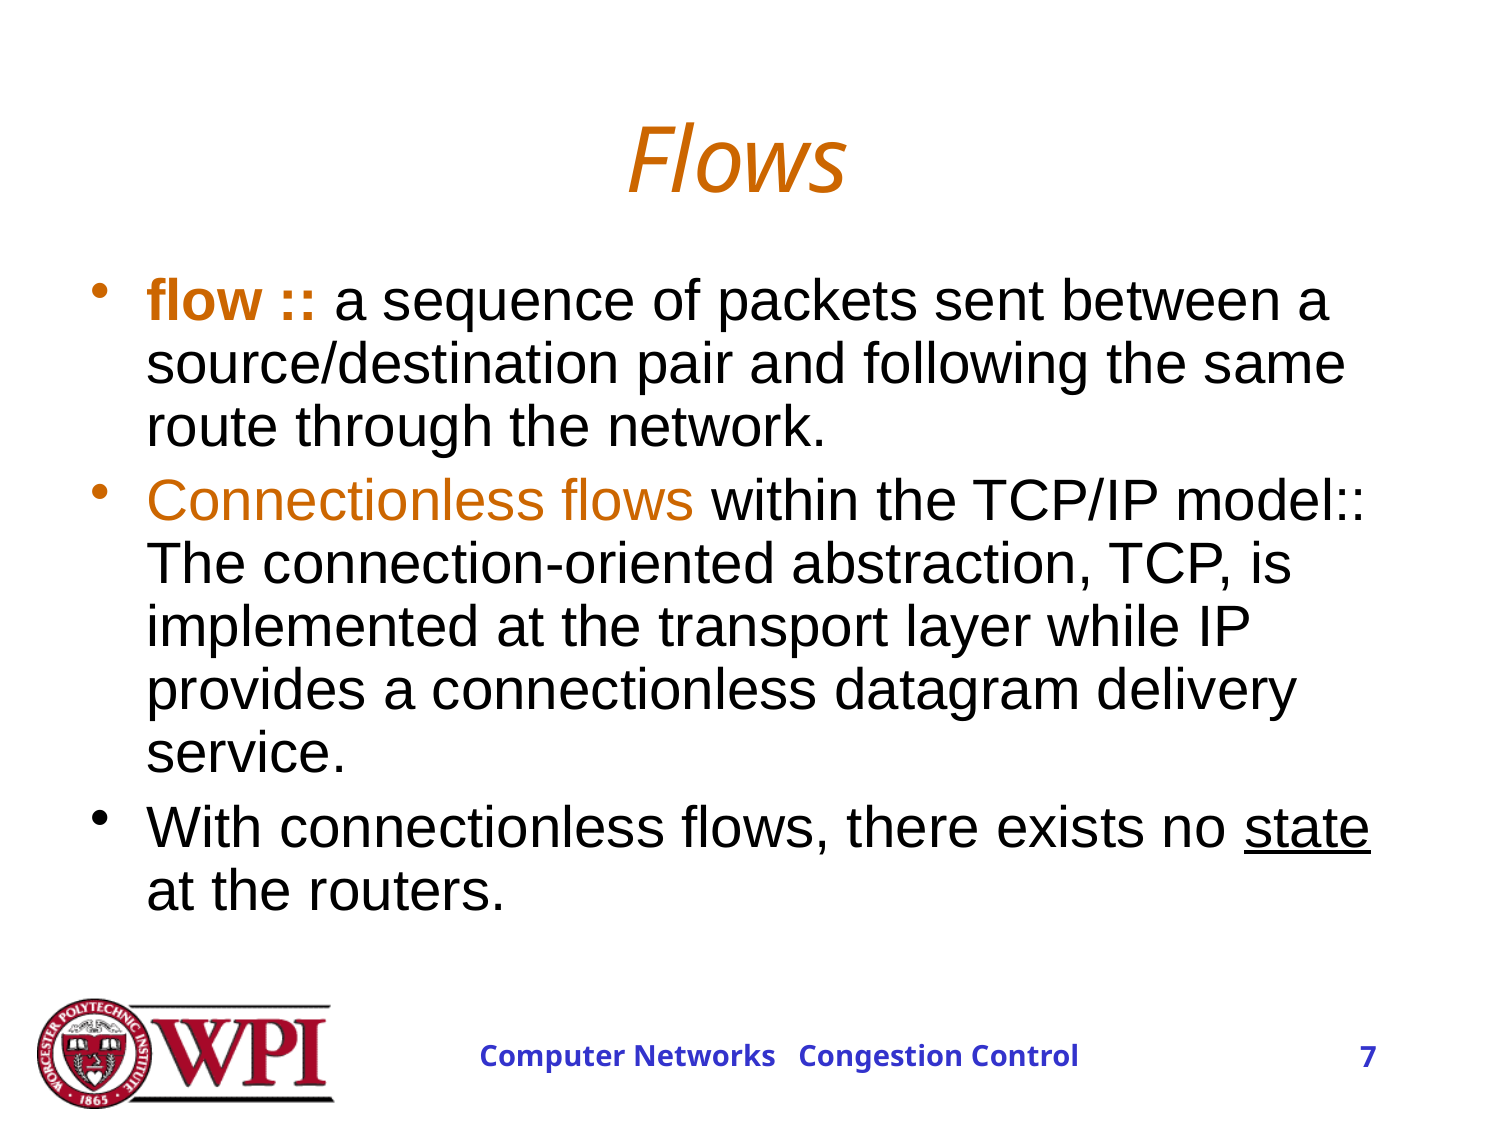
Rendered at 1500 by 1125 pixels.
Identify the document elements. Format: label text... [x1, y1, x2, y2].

title Flows [99, 74, 1376, 238]
slide_number 7 [1104, 1030, 1393, 1107]
list flow :: a sequence of packets sent between a source/destination pair and following the same route through the network. Connectionless flows within the TCP/IP model:: The connection-oriented abstraction, TCP, is implemented at the transport layer while IP provides a connectionless datagram delivery service. With connectionless flows, there exists no state at the routers. [75, 262, 1388, 938]
picture [37, 962, 350, 1109]
footer Computer Networks Congestion Control [371, 1029, 1188, 1083]
